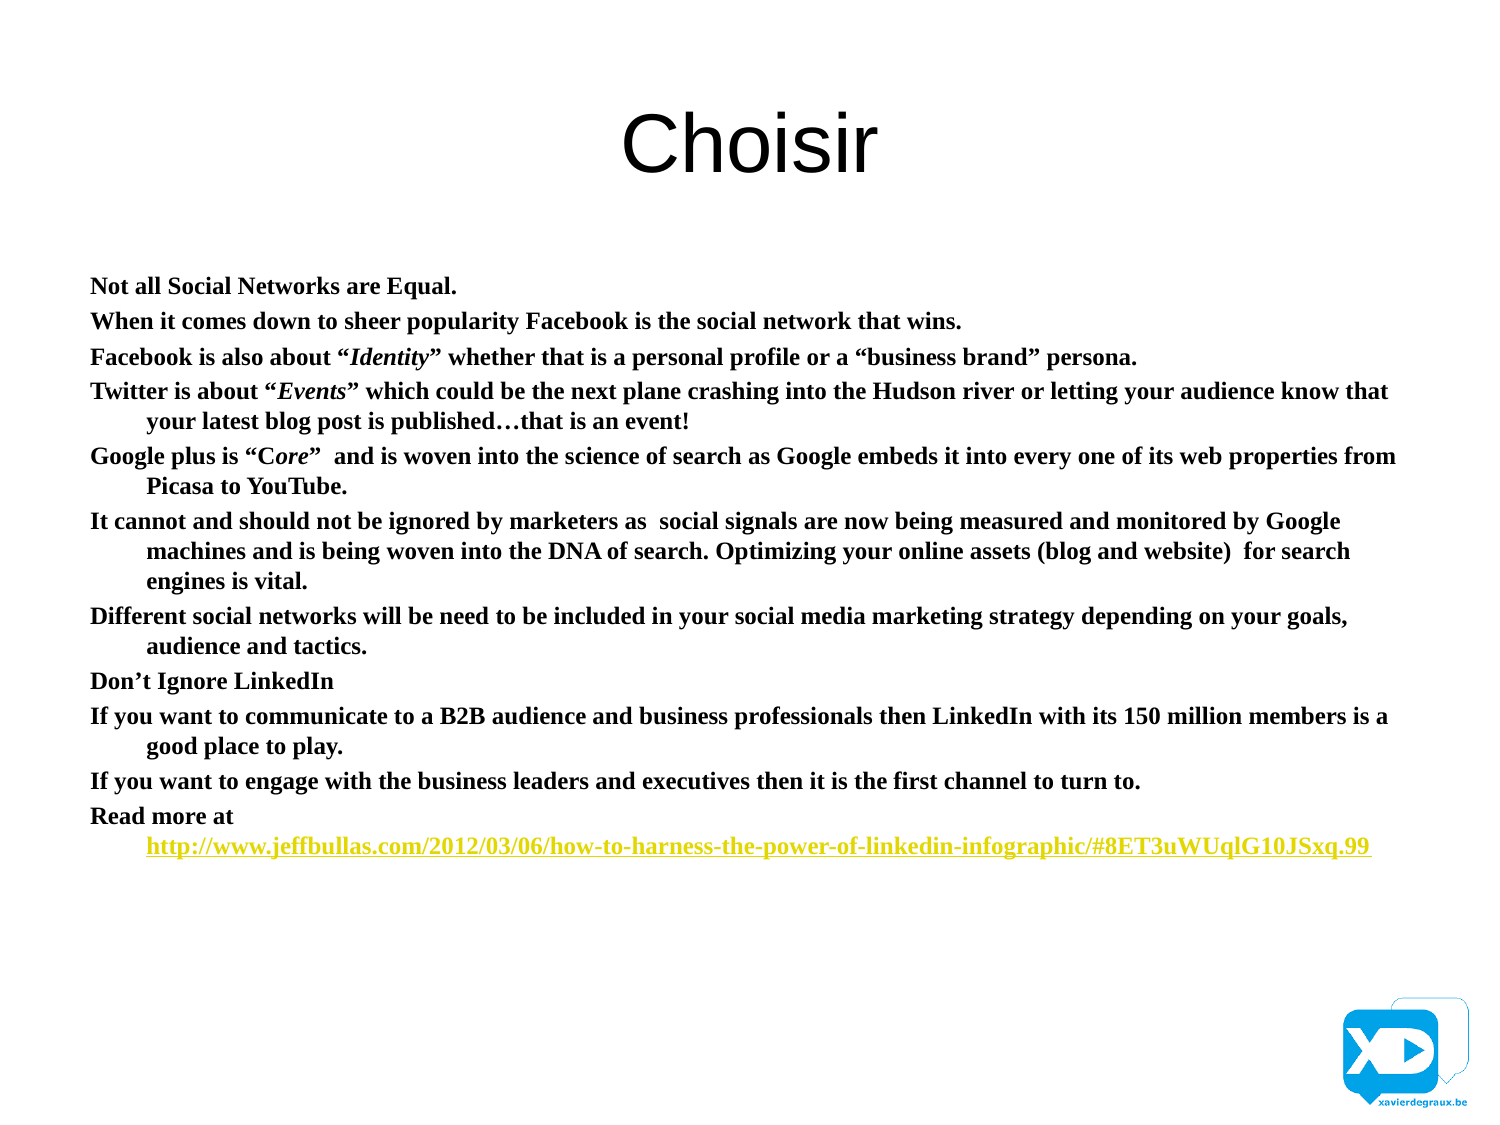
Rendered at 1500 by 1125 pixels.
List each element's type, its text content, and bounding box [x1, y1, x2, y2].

list Not all Social Networks are Equal. When it comes down to sheer popularity Facebook is the social network that wins. Facebook is also about “Identity” whether that is a personal profile or a “business brand” persona. Twitter is about “Events” which could be the next plane crashing into the Hudson river or letting your audience know that your latest blog post is published…that is an event! Google plus is “Core” and is woven into the science of search as Google embeds it into every one of its web properties from Picasa to YouTube. It cannot and should not be ignored by marketers as social signals are now being measured and monitored by Google machines and is being woven into the DNA of search. Optimizing your online assets (blog and website) for search engines is vital. Different social networks will be need to be included in your social media marketing strategy depending on your goals, audience and tactics. Don’t Ignore LinkedIn If you want to communicate to a B2B audience and business professionals then LinkedIn with its 150 million members is a good place to play. If you want to engage with the business leaders and executives then it is the first channel to turn to. Read more at http://www.jeffbullas.com/2012/03/06/how-to-harness-the-power-of-linkedin-infographic/#8ET3uWUqlG10JSxq.99 [75, 262, 1425, 1005]
title Choisir [75, 45, 1425, 233]
picture [1340, 987, 1478, 1125]
